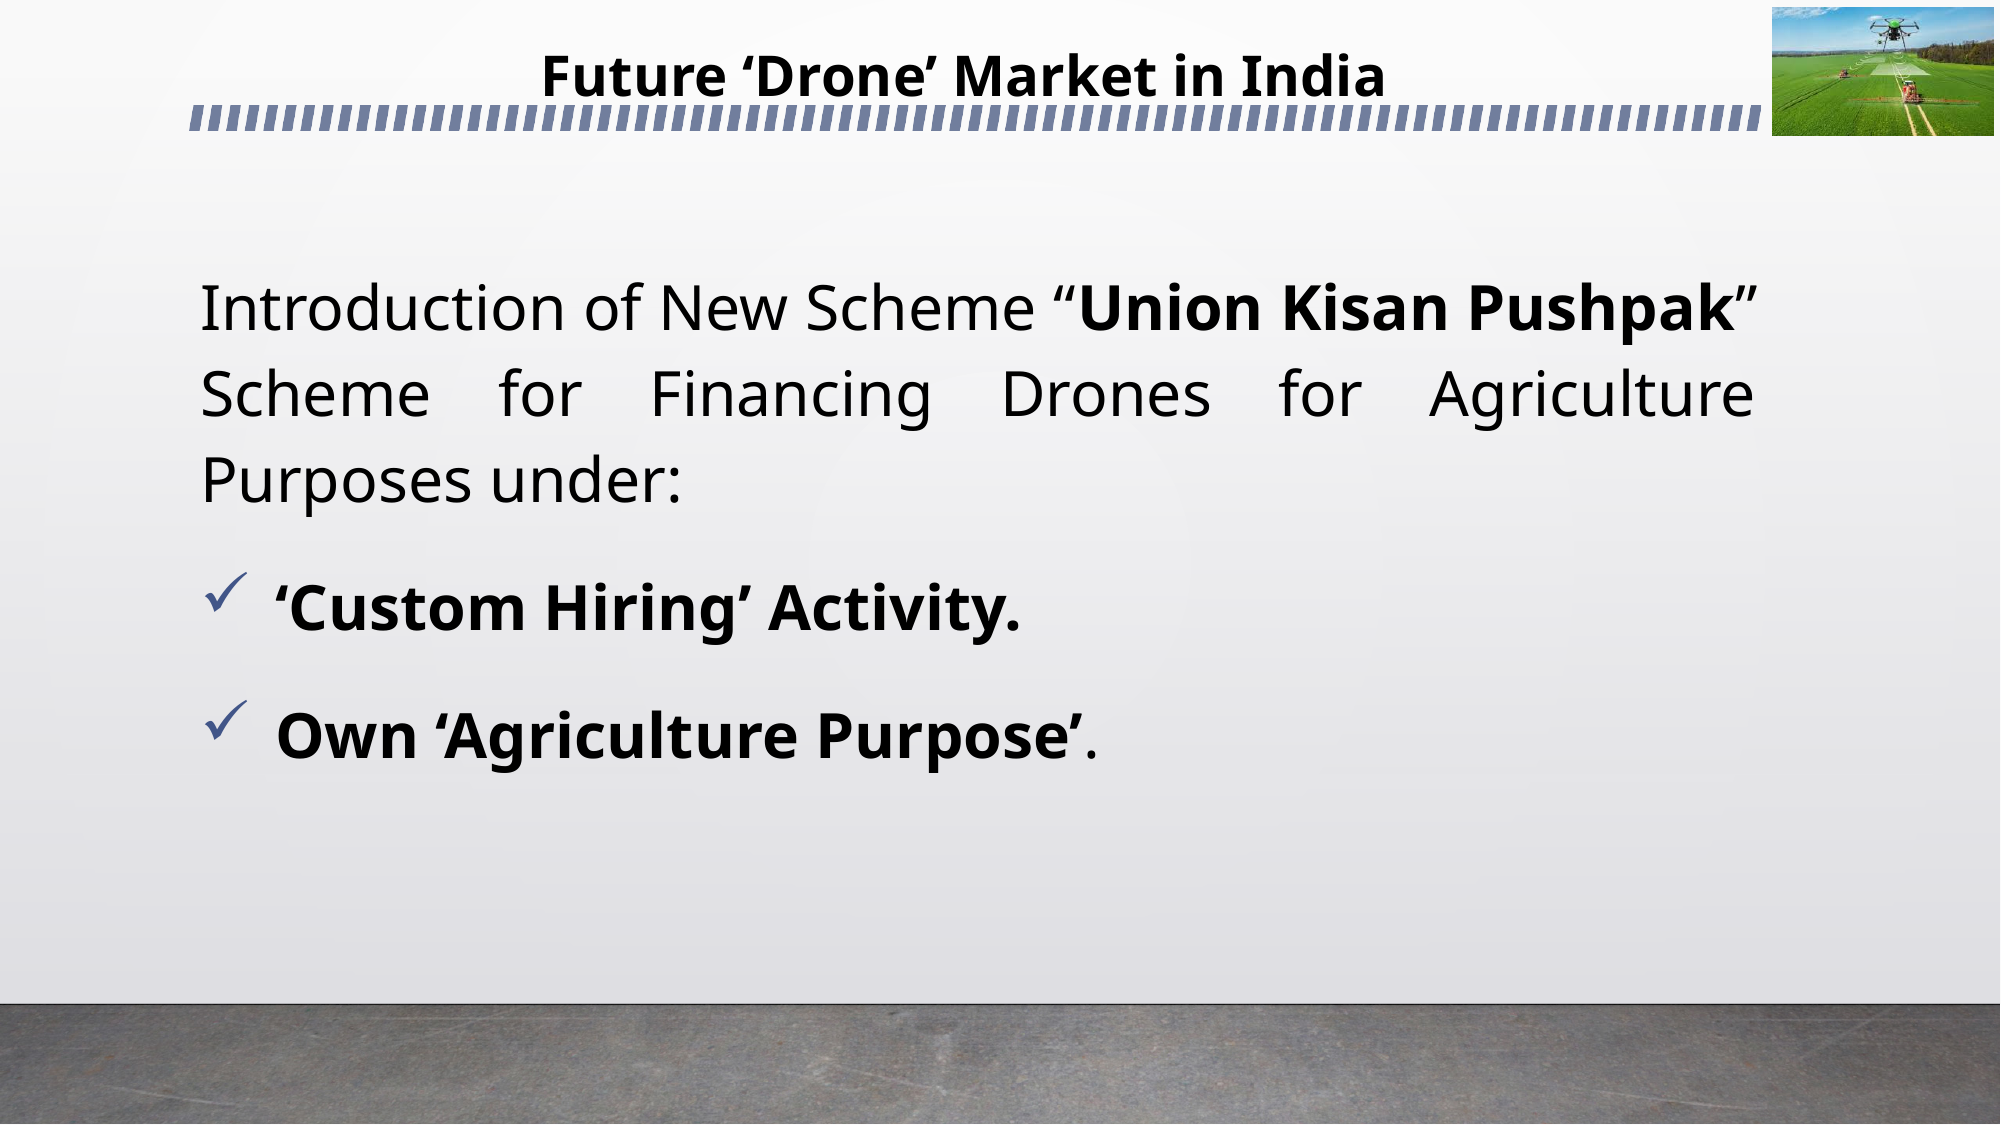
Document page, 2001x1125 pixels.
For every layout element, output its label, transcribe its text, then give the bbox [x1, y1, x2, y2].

picture [1772, 7, 1995, 136]
picture [0, 1004, 2000, 1124]
title Future ‘Drone’ Market in India [176, 4, 1753, 110]
subtitle Introduction of New Scheme “Union Kisan Pushpak” Scheme for Financing Drones for Agriculture Purposes under: ‘Custom Hiring’ Activity. Own ‘Agriculture Purpose’. [185, 142, 1773, 960]
